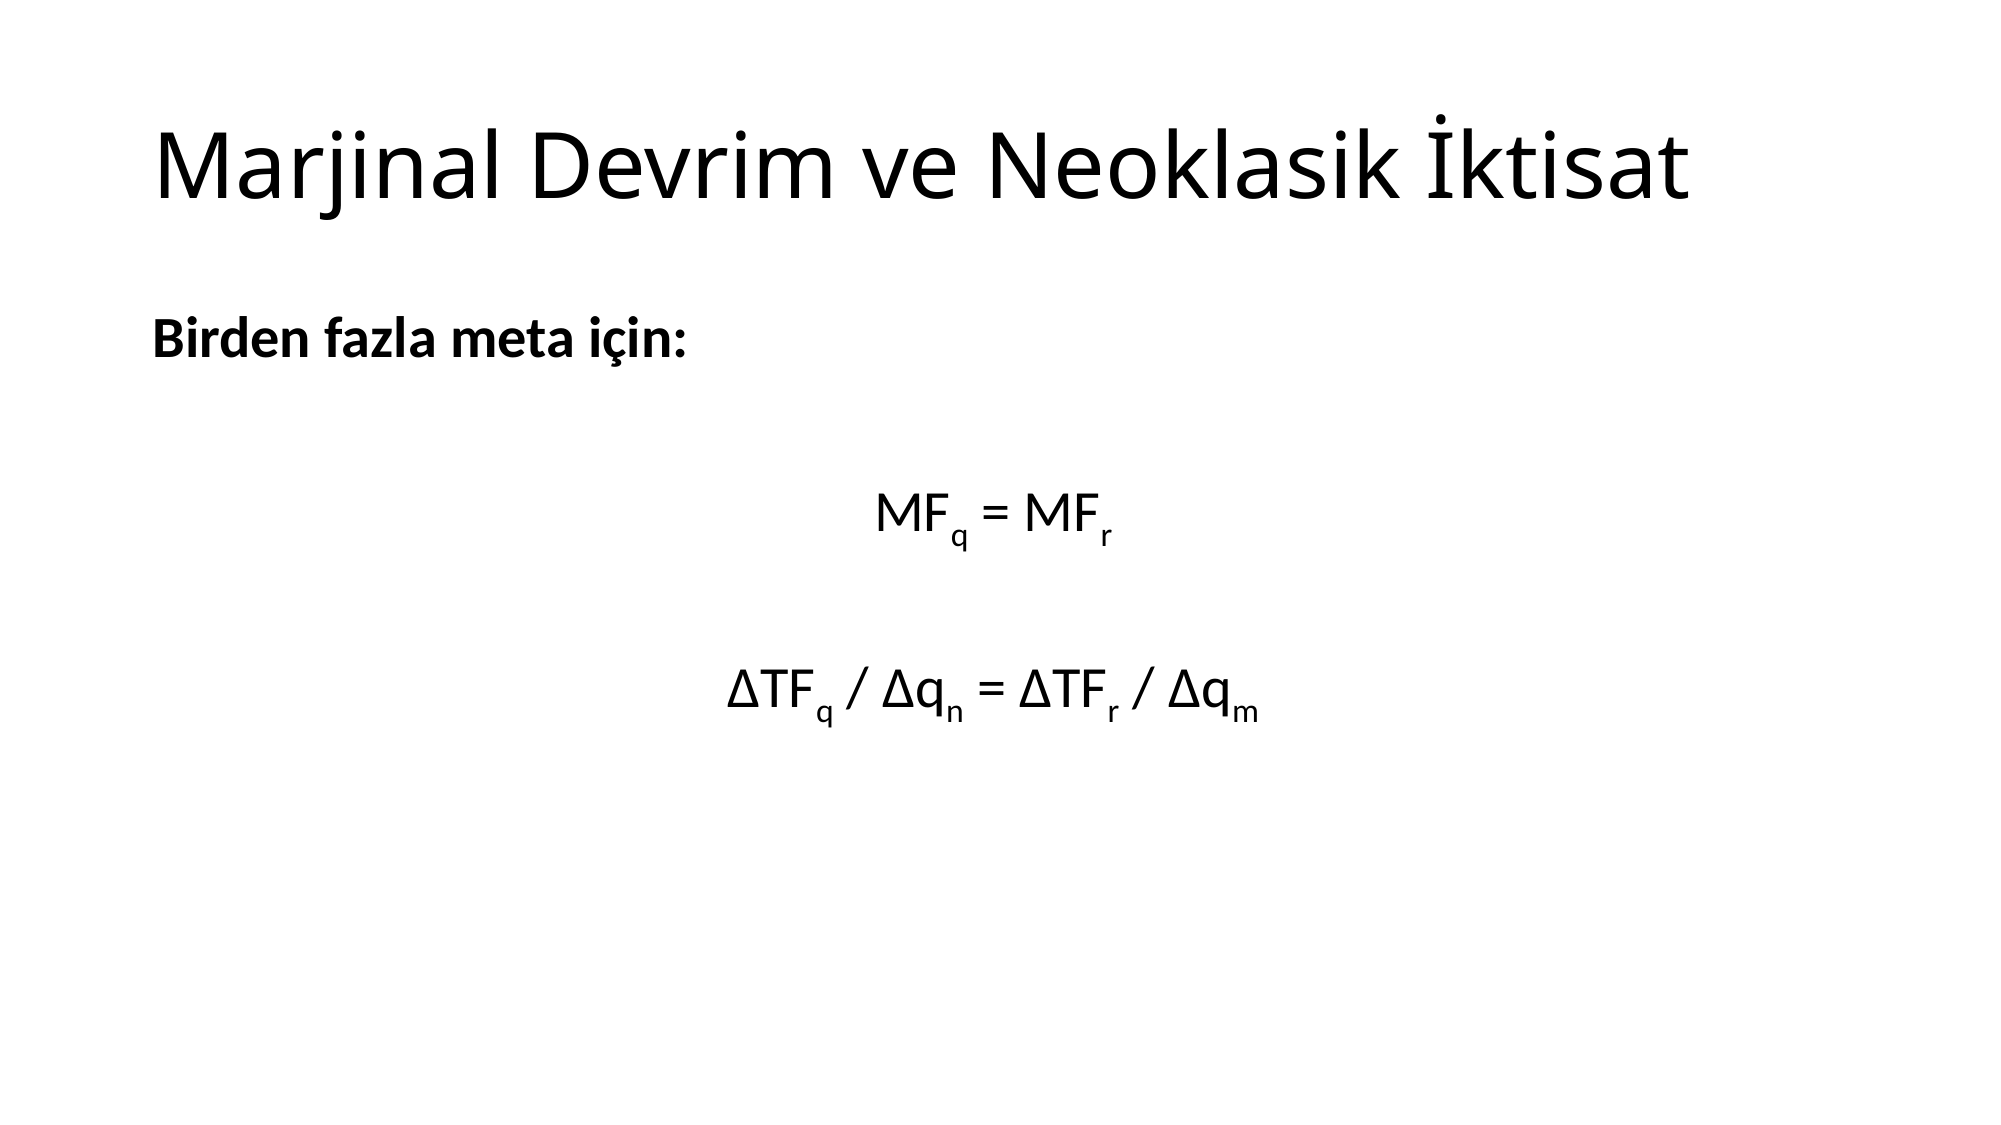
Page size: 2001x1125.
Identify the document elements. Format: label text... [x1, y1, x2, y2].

title Marjinal Devrim ve Neoklasik İktisat [137, 59, 1863, 278]
list Birden fazla meta için: MFq = MFr ∆TFq / ∆qn = ∆TFr / ∆qm [137, 299, 1863, 1014]
